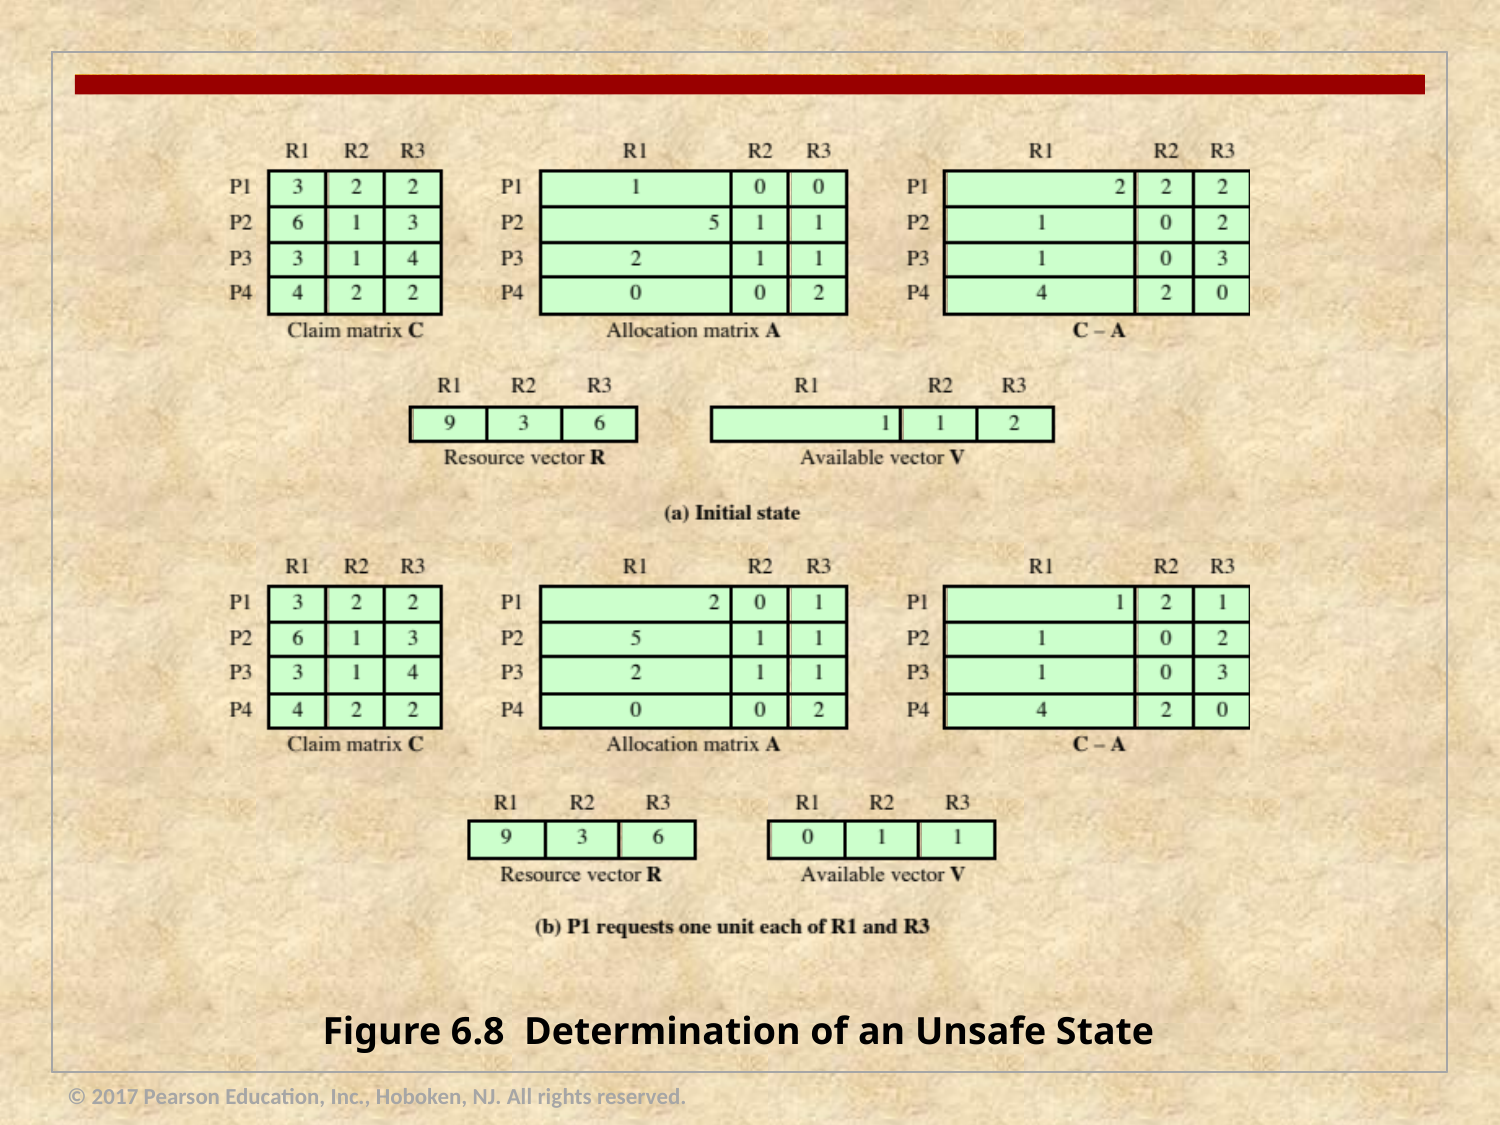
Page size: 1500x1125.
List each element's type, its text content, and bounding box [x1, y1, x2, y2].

picture [0, 0, 1500, 1125]
text_box Figure 6.8 Determination of an Unsafe State [50, 999, 1438, 1060]
picture [53, 53, 1446, 1071]
footer © 2017 Pearson Education, Inc., Hoboken, NJ. All rights reserved. [52, 1065, 1200, 1125]
